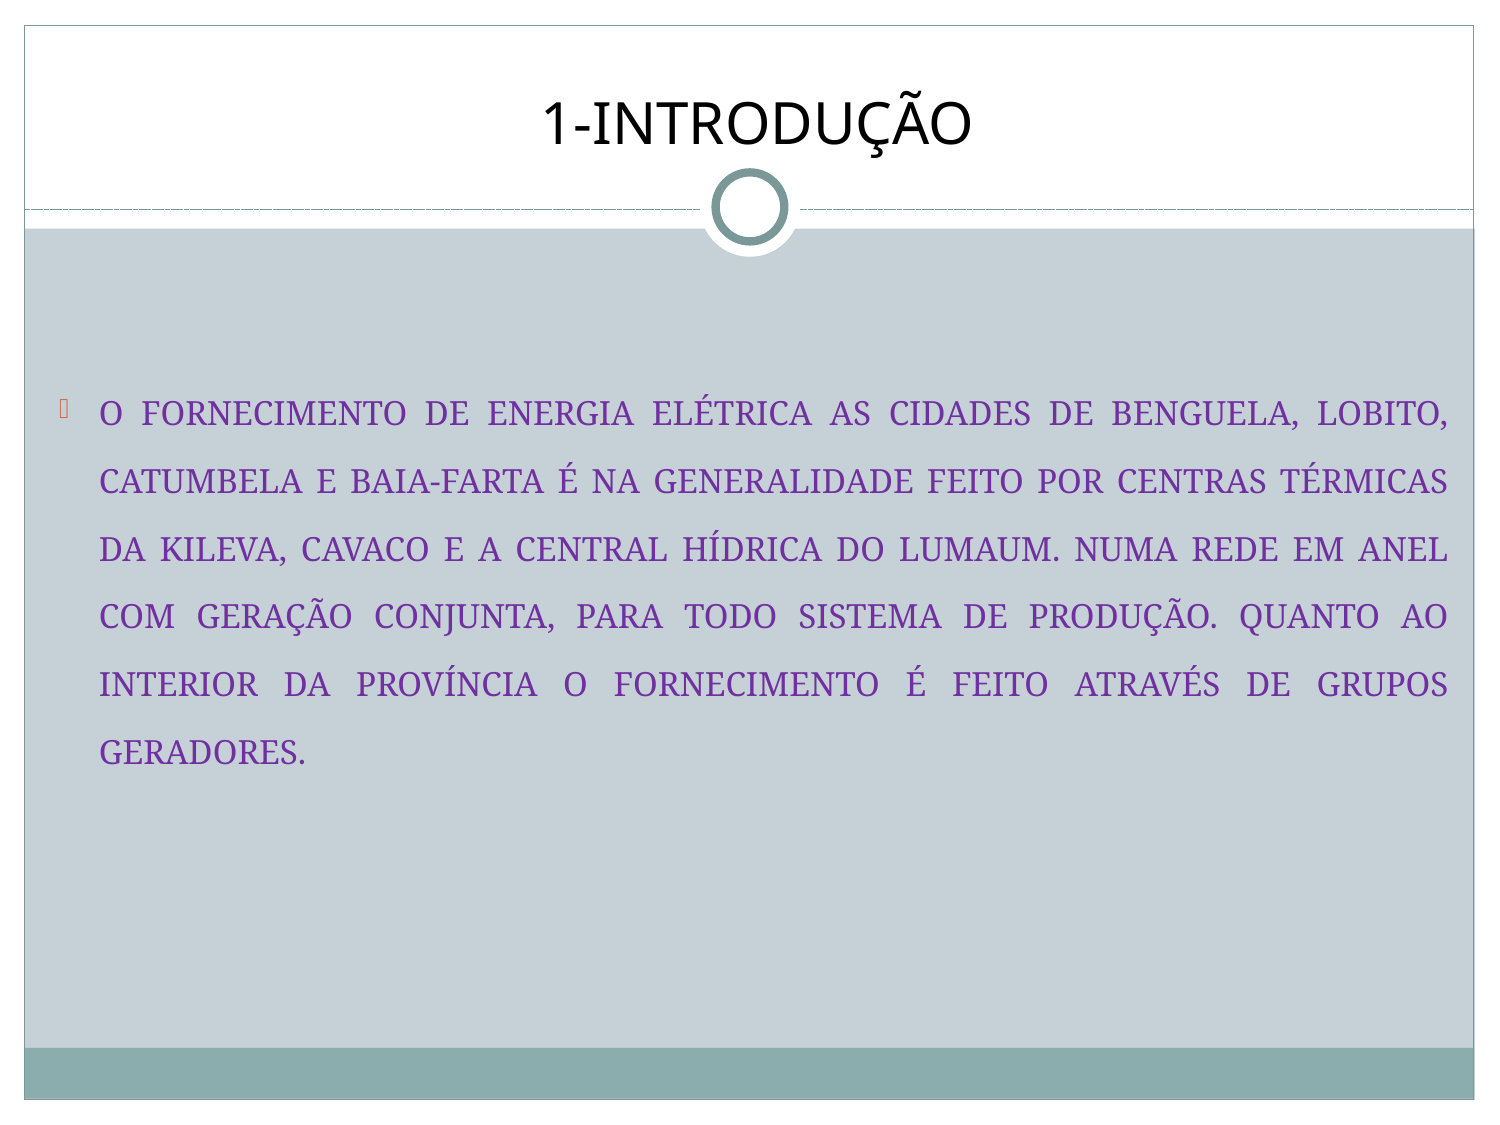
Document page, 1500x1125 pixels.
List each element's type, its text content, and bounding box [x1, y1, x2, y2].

title 1-Introdução [48, 36, 1450, 163]
list O fornecimento de energia elétrica as cidades de Benguela, Lobito, Catumbela e Baia-Farta é na generalidade feito por centras térmicas da Kileva, Cavaco e a centraL hídrica do Lumaum. Numa rede em anel com geração conjunta, para todo sistema de produção. Quanto ao interior da província o fornecimento é feito através de grupos geradores. [58, 366, 1451, 1125]
